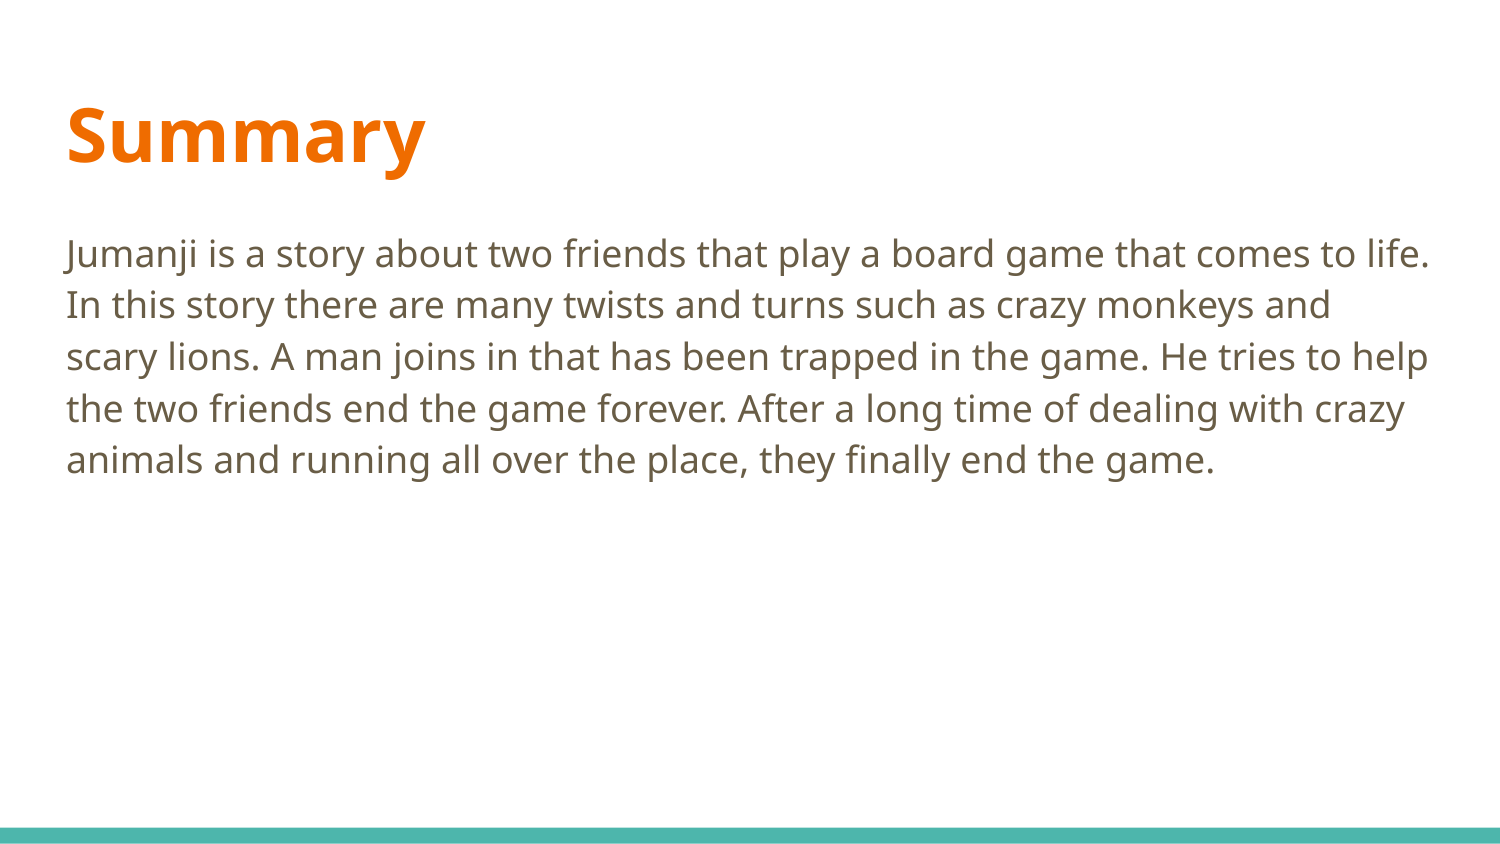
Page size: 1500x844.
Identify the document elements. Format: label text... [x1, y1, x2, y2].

list Jumanji is a story about two friends that play a board game that comes to life. In this story there are many twists and turns such as crazy monkeys and scary lions. A man joins in that has been trapped in the game. He tries to help the two friends end the game forever. After a long time of dealing with crazy animals and running all over the place, they finally end the game. [51, 207, 1449, 750]
title Summary [51, 72, 1449, 189]
